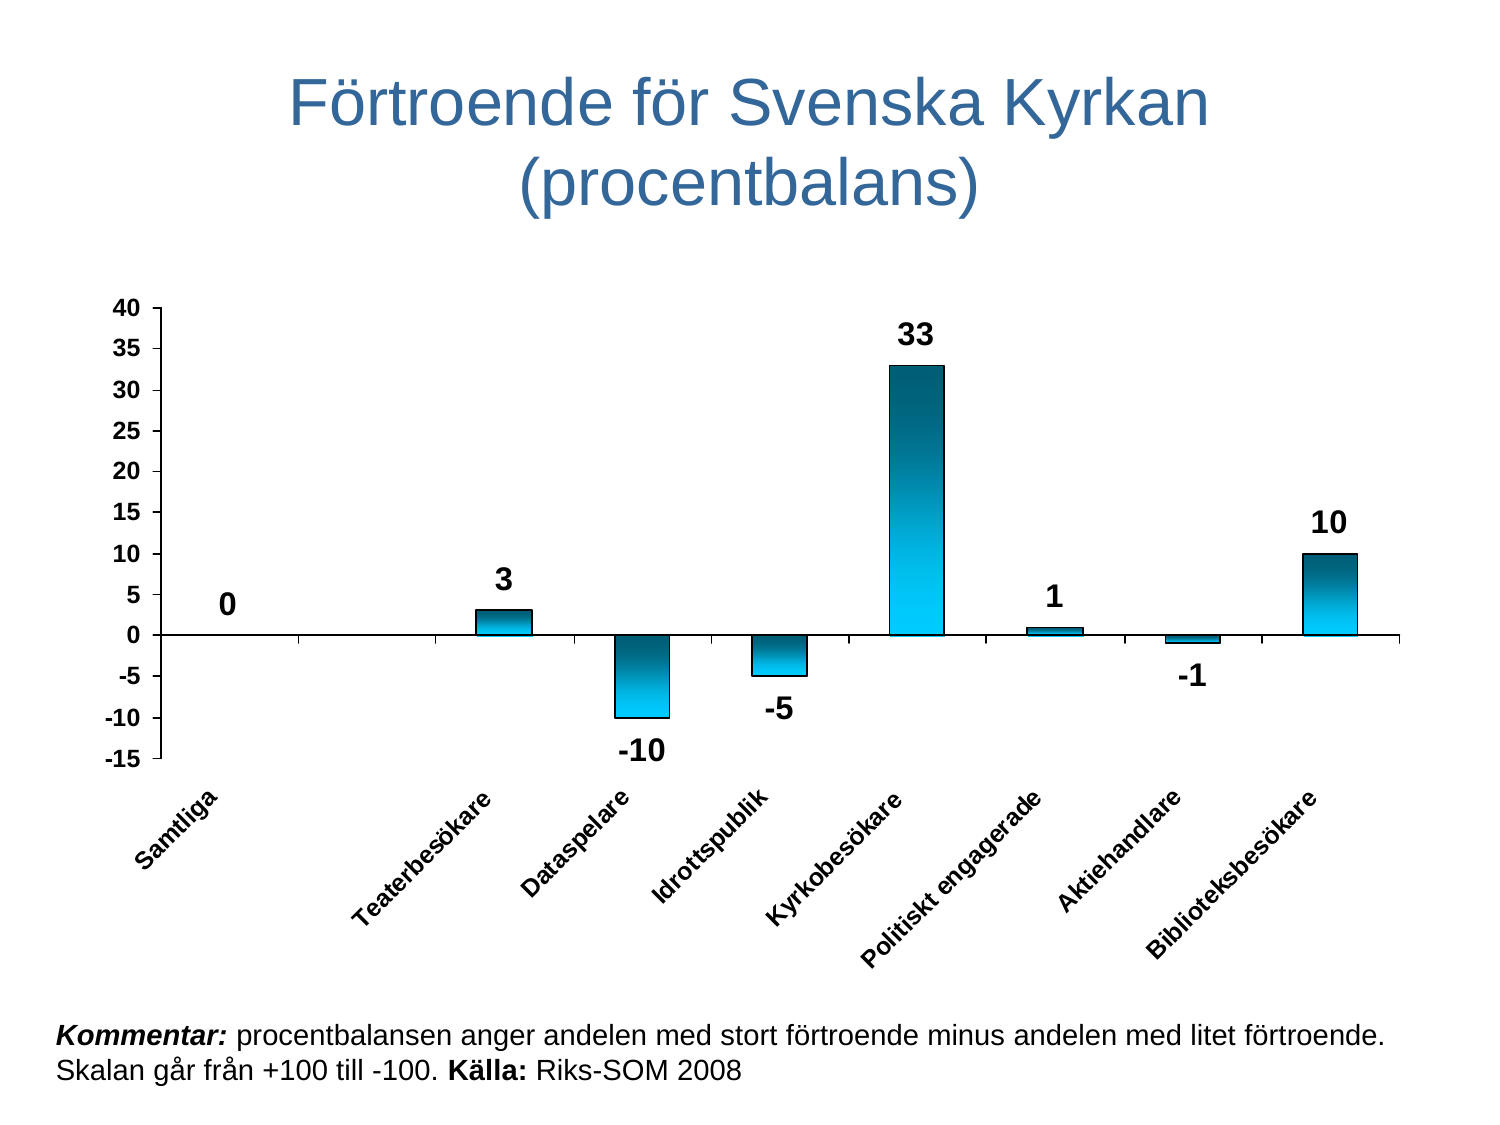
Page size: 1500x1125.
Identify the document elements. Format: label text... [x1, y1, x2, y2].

text_box Kommentar: procentbalansen anger andelen med stort förtroende minus andelen med litet förtroende. Skalan går från +100 till -100. Källa: Riks-SOM 2008 [41, 1009, 1459, 1094]
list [76, 262, 1424, 1006]
title Förtroende för Svenska Kyrkan (procentbalans) [74, 44, 1426, 233]
